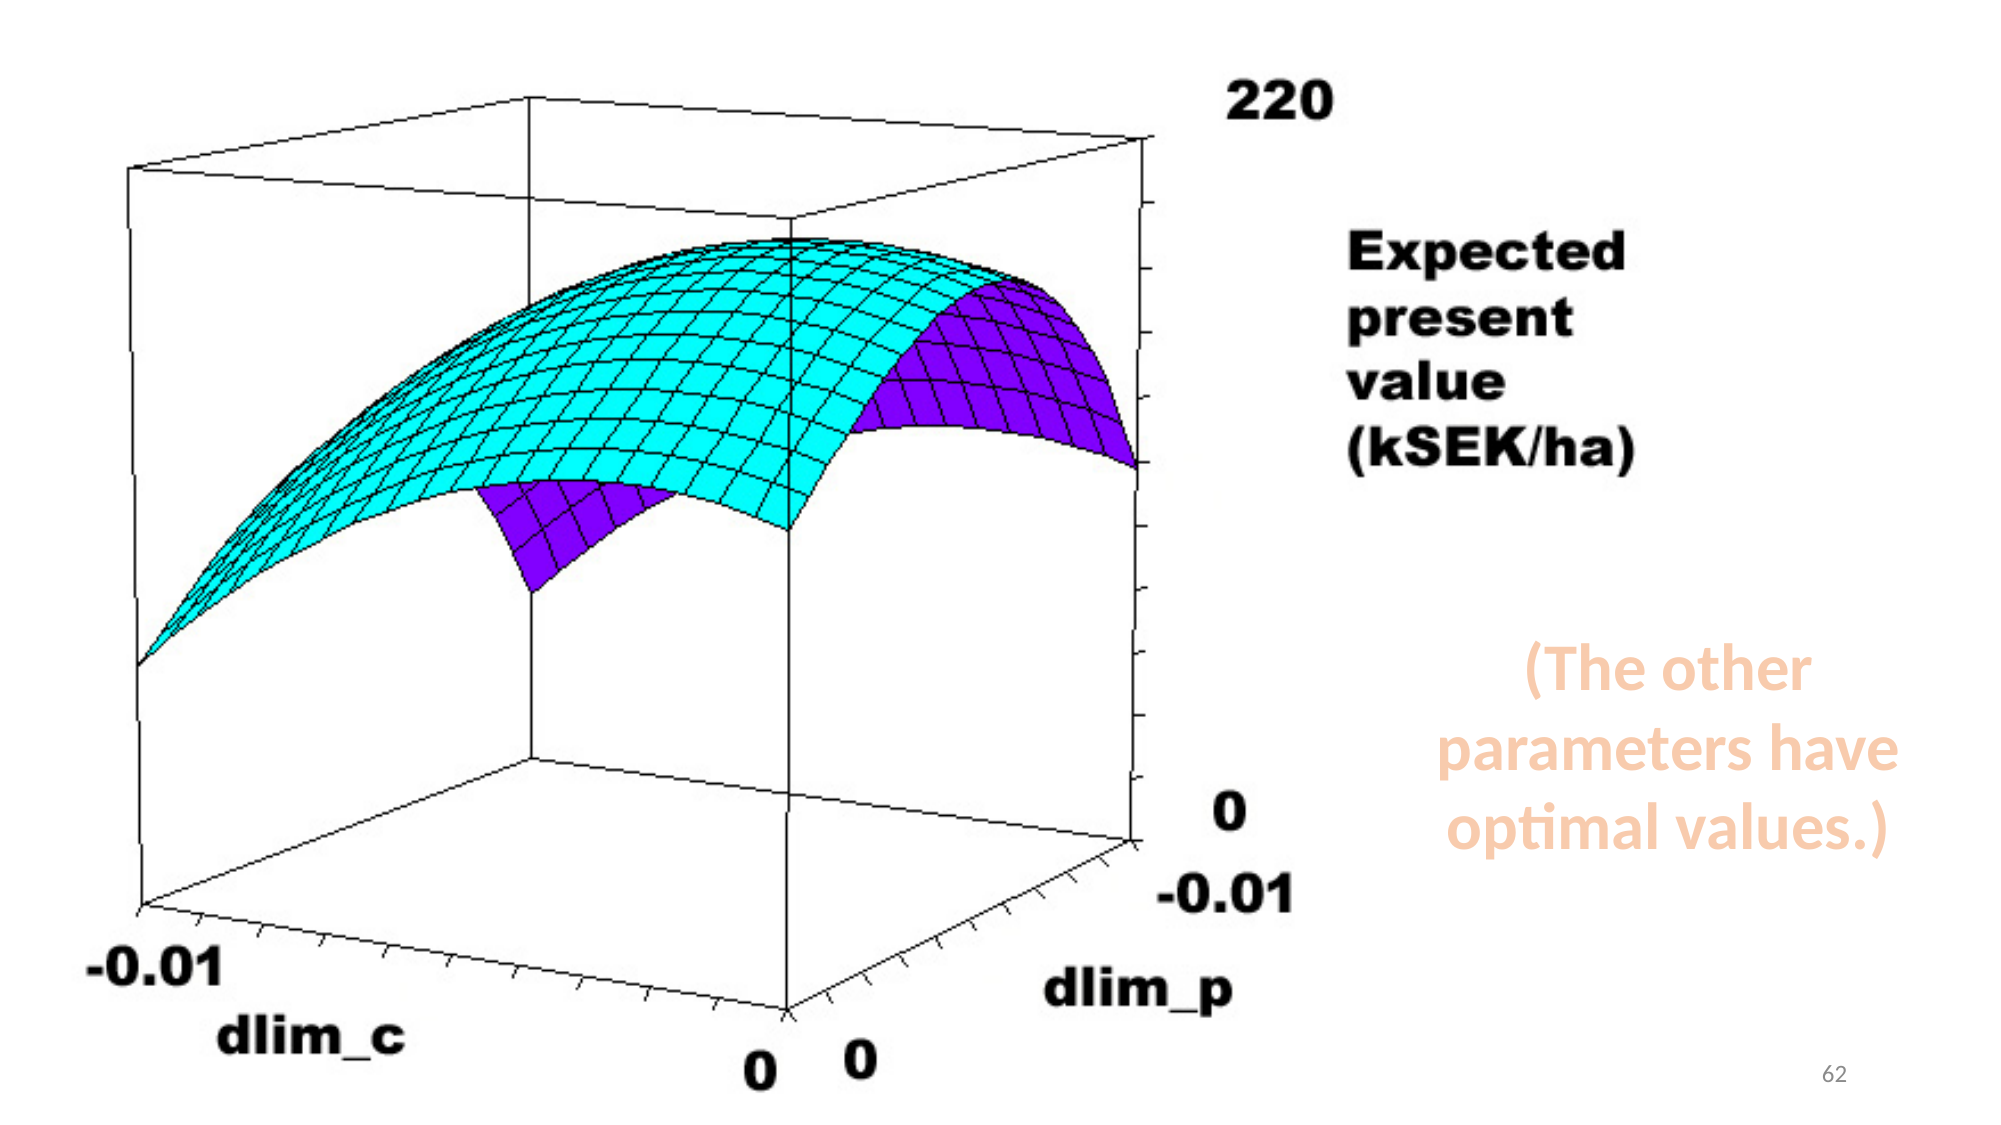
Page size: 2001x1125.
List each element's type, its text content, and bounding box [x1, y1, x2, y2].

picture [0, 0, 1686, 1125]
text_box (The other parameters have optimal values.) [1686, 616, 1968, 871]
slide_number 62 [1686, 1042, 1863, 1103]
